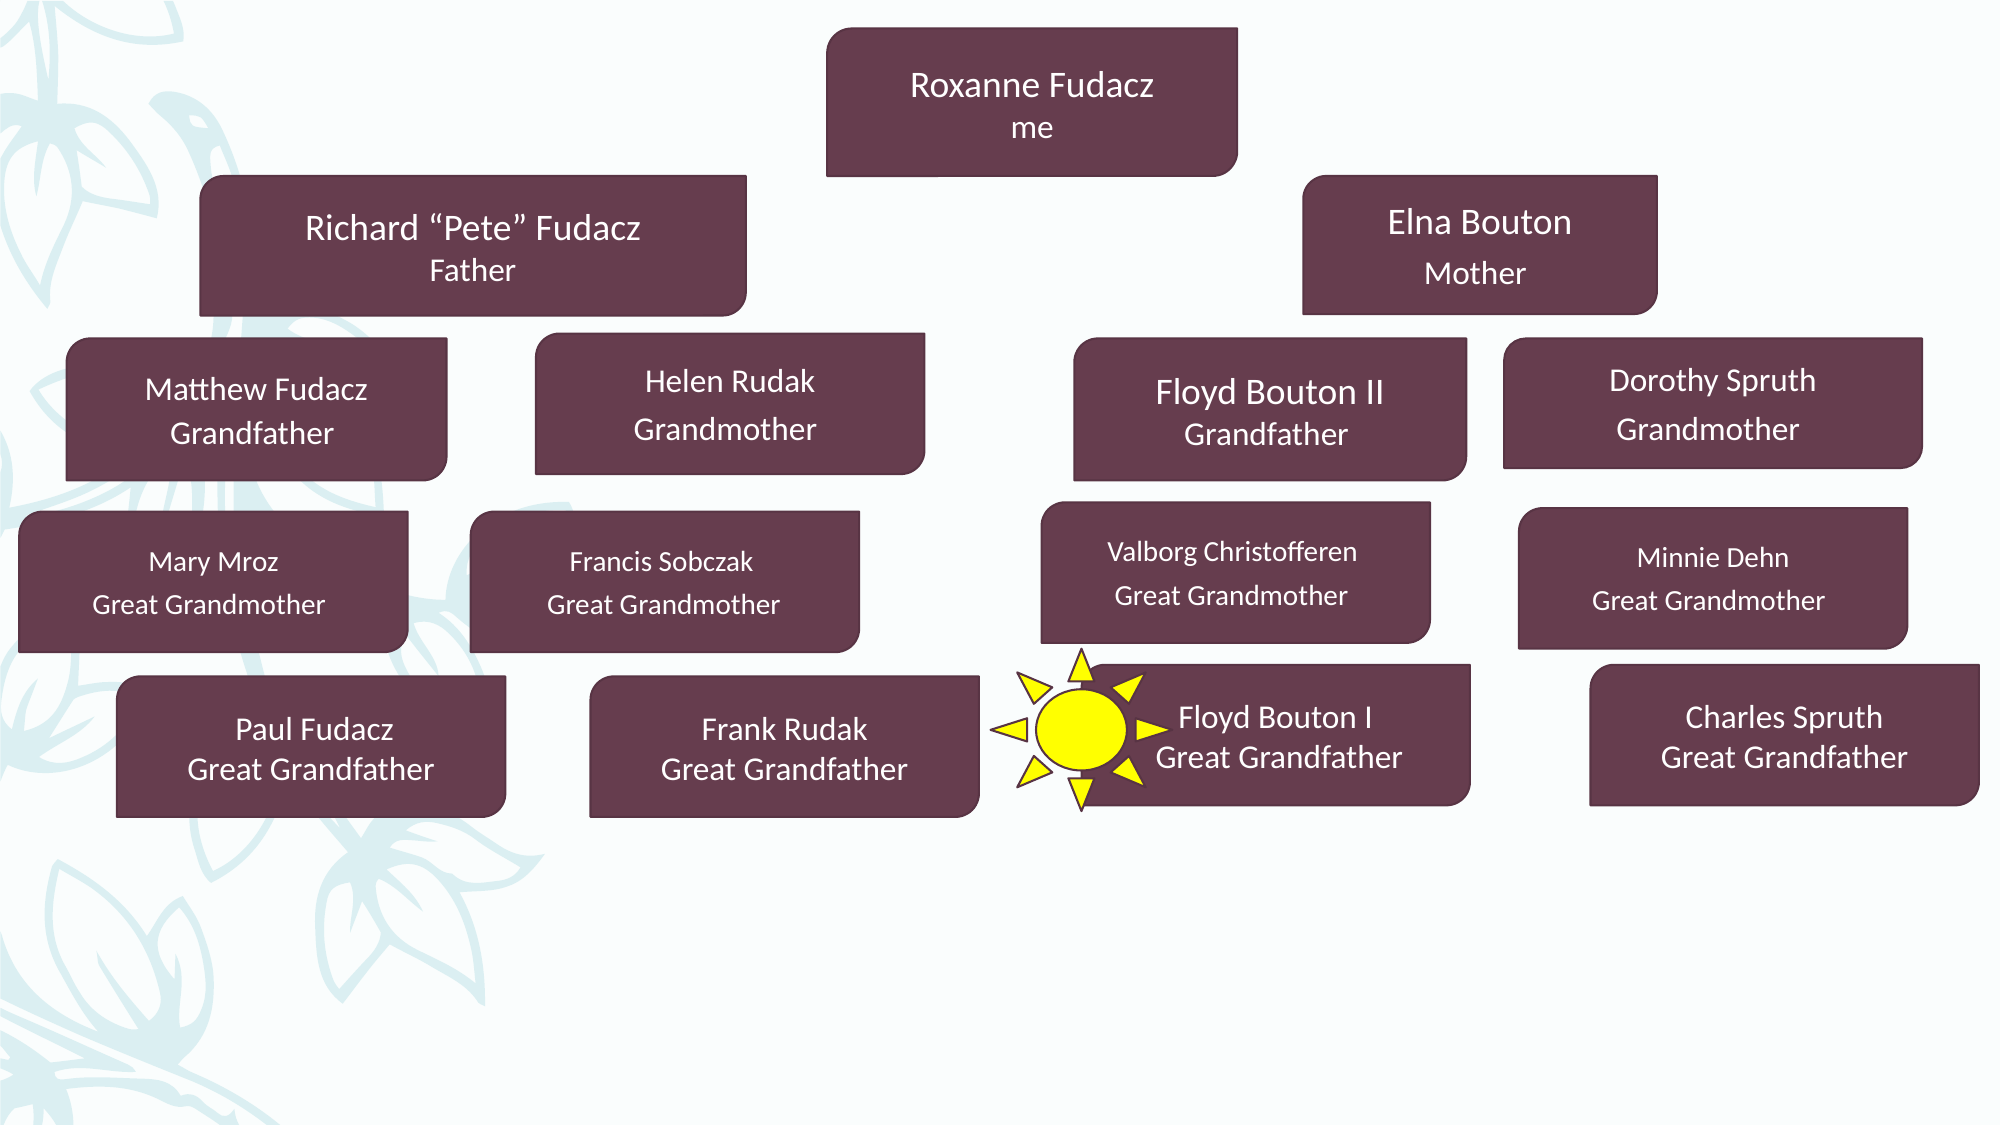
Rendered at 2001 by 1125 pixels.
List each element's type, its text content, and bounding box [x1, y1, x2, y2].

text_box [989, 717, 1029, 743]
text_box [1067, 777, 1096, 813]
text_box Valborg Christofferen Great Grandmother [1040, 501, 1432, 644]
text_box [1067, 647, 1096, 683]
text_box Mary Mroz Great Grandmother [18, 510, 409, 654]
text_box Elna Bouton Mother [1302, 174, 1658, 316]
text_box [1034, 688, 1128, 772]
text_box [1016, 754, 1054, 789]
text_box Richard “Pete” Fudacz Father [199, 174, 747, 317]
text_box Floyd Bouton II Grandfather [1073, 337, 1468, 482]
text_box Helen Rudak Grandmother [534, 332, 926, 476]
text_box Frank Rudak Great Grandfather [589, 675, 980, 818]
text_box [1134, 717, 1174, 743]
text_box Charles Spruth Great Grandfather [1589, 663, 1980, 807]
text_box Francis Sobczak Great Grandmother [469, 510, 861, 654]
text_box Dorothy Spruth Grandmother [1503, 337, 1924, 470]
text_box [1109, 671, 1147, 705]
text_box Matthew Fudacz Grandfather [65, 337, 448, 482]
text_box Floyd Bouton I Great Grandfather [1080, 663, 1471, 807]
text_box Minnie Dehn Great Grandmother [1517, 507, 1909, 650]
text_box [1016, 671, 1054, 705]
text_box Roxanne Fudacz me [826, 27, 1239, 178]
text_box [1109, 754, 1147, 789]
text_box Paul Fudacz Great Grandfather [115, 675, 507, 818]
